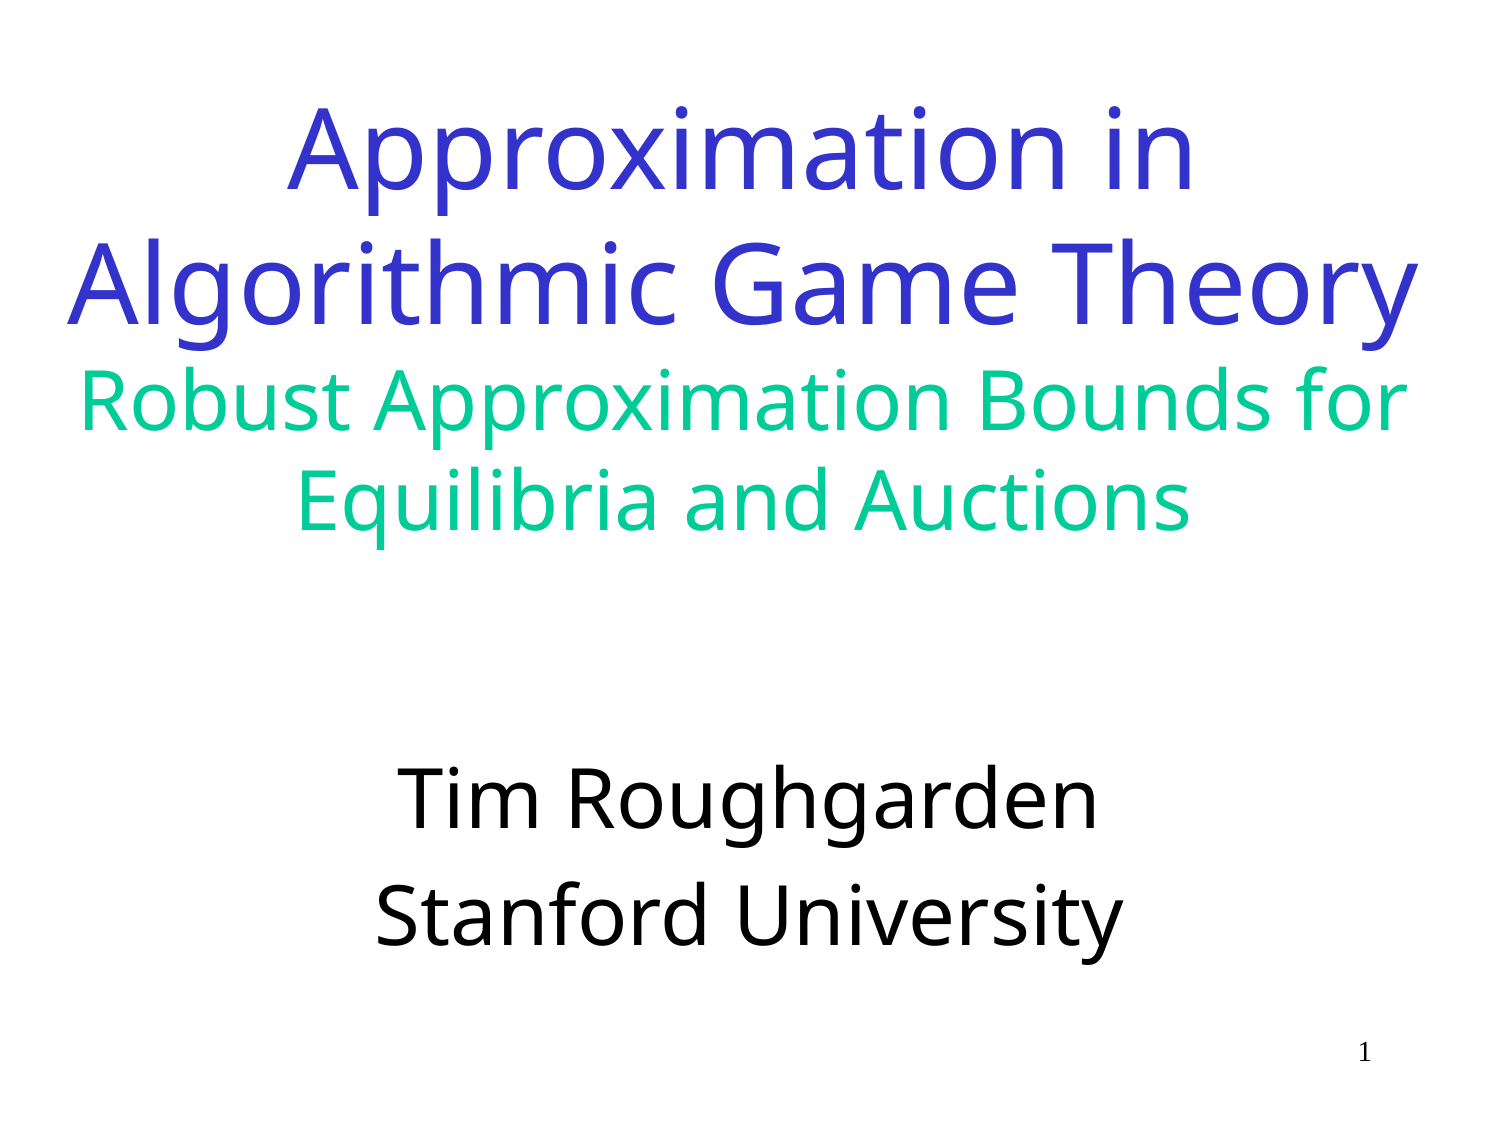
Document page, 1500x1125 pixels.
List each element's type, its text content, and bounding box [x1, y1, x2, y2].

title Approximation in Algorithmic Game Theory Robust Approximation Bounds for Equilibria and Auctions [49, 137, 1438, 488]
slide_number 1 [1074, 1024, 1388, 1101]
subtitle Tim Roughgarden Stanford University [224, 737, 1276, 1026]
